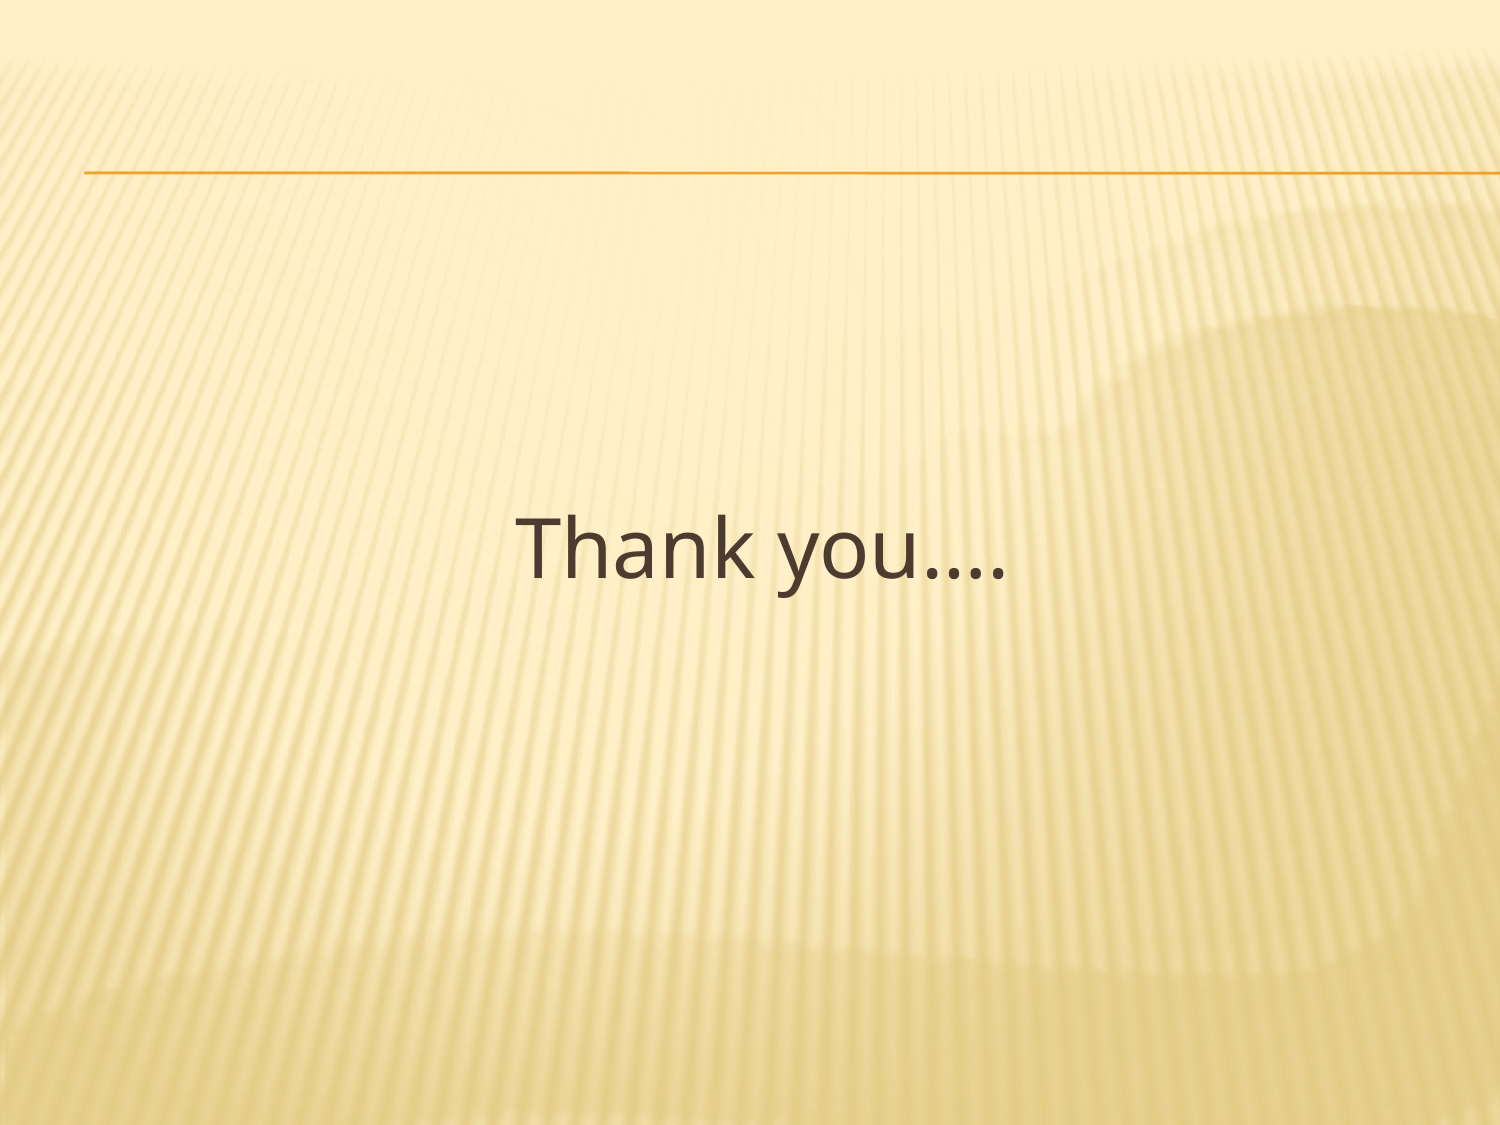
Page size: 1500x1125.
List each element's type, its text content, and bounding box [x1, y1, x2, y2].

list Thank you…. [50, 254, 1475, 998]
